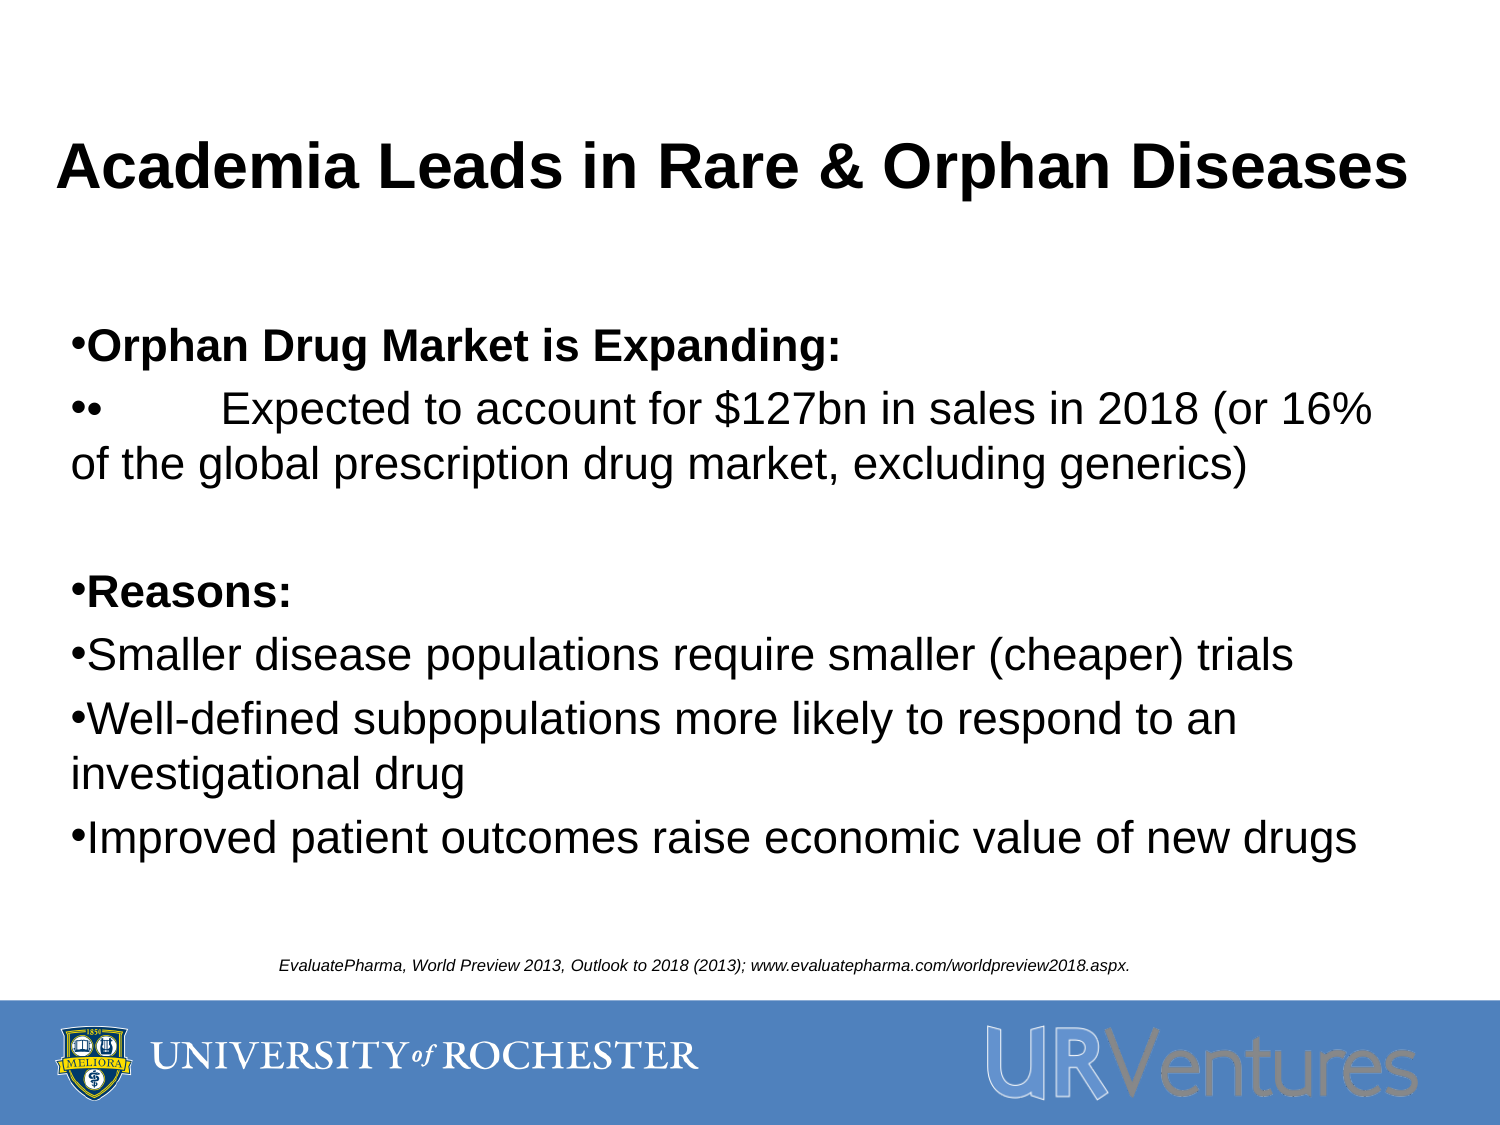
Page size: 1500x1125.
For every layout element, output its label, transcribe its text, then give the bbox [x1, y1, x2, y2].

text_box EvaluatePharma, World Preview 2013, Outlook to 2018 (2013); www.evaluatepharma.com/worldpreview2018.aspx. [268, 949, 1143, 980]
list Orphan Drug Market is Expanding: • Expected to account for $127bn in sales in 2018 (or 16% of the global prescription drug market, excluding generics) Reasons: Smaller disease populations require smaller (cheaper) trials Well-defined subpopulations more likely to respond to an investigational drug Improved patient outcomes raise economic value of new drugs [55, 307, 1427, 941]
picture [987, 1025, 1419, 1101]
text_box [0, 1000, 1500, 1125]
title Academia Leads in Rare & Orphan Diseases [29, 97, 1436, 229]
